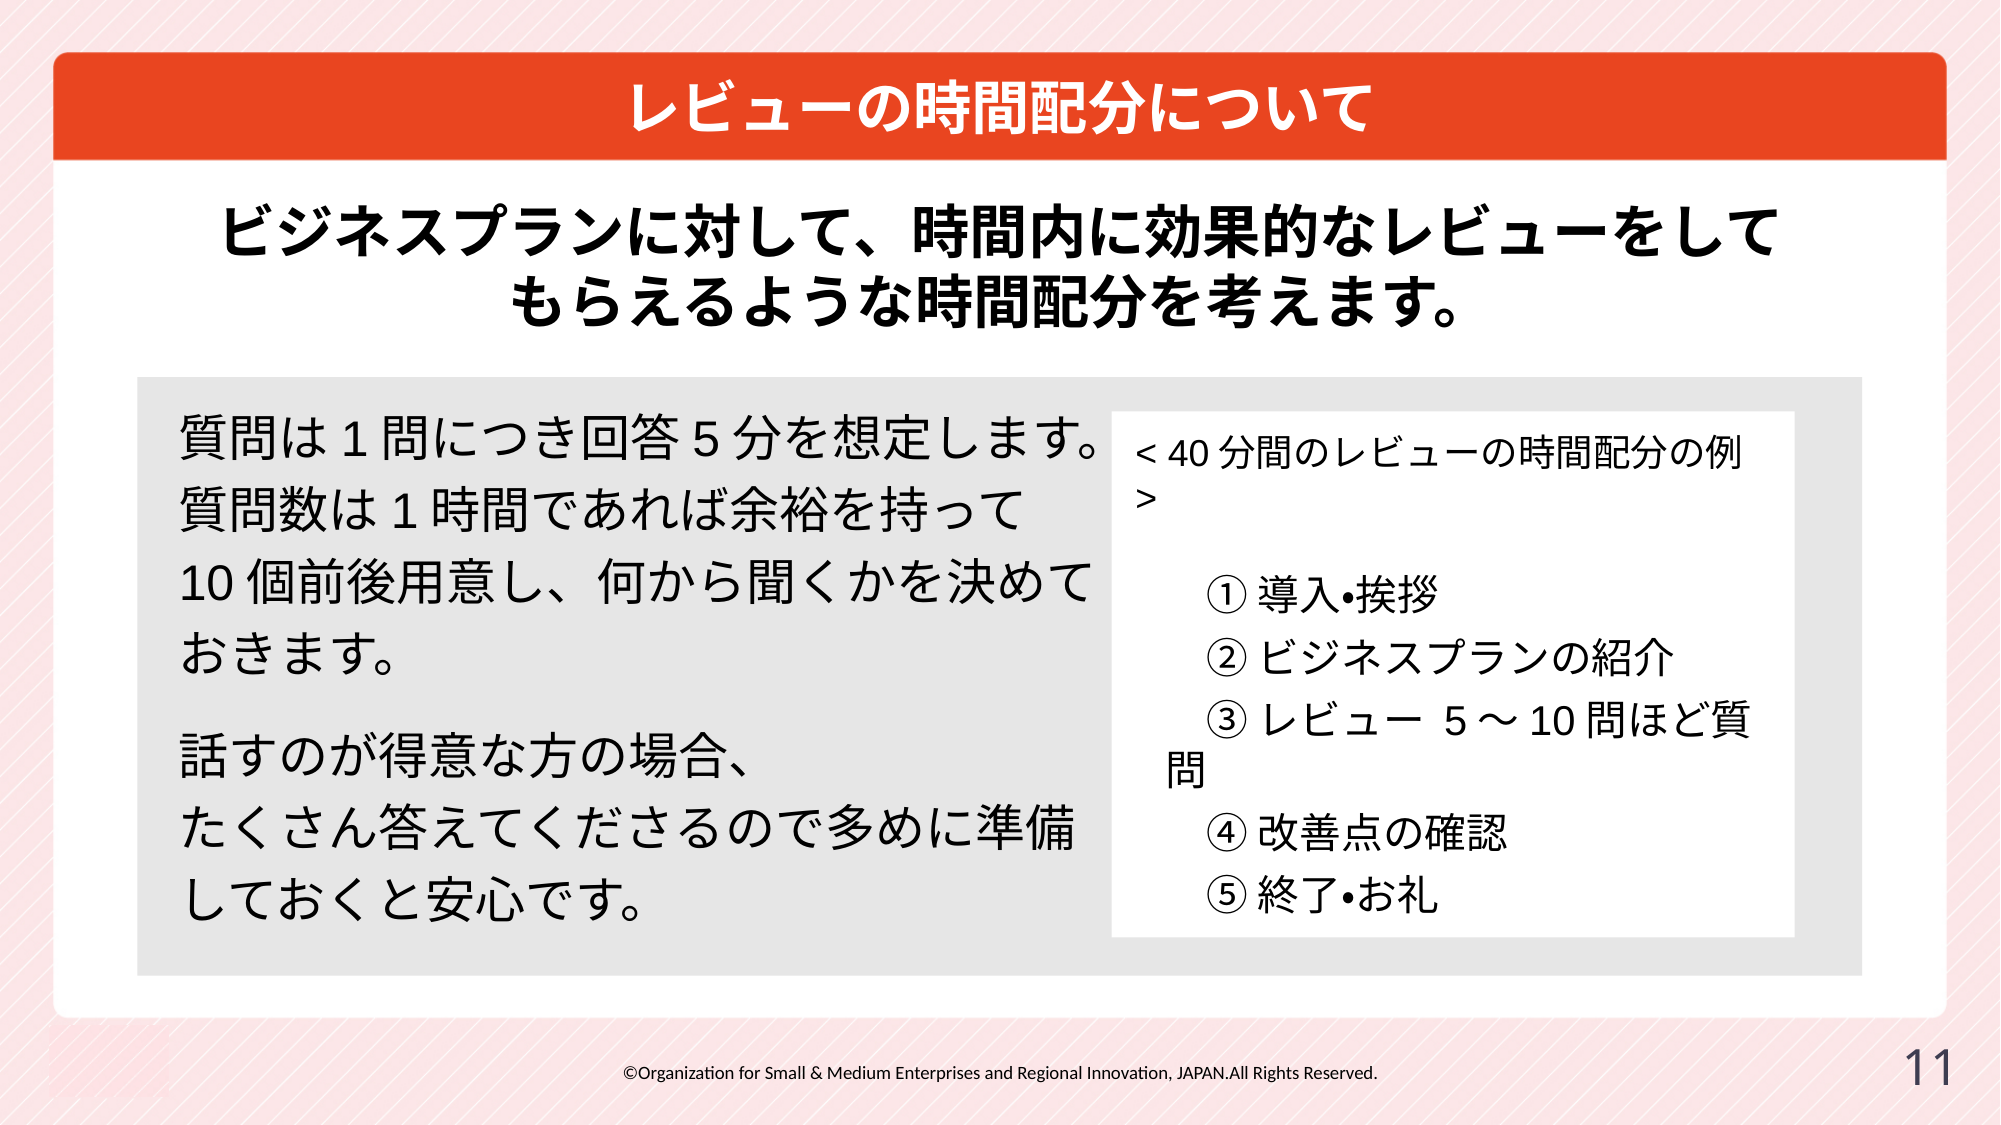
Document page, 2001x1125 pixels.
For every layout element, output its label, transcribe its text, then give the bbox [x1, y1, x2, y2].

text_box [136, 376, 1863, 977]
text_box ビジネスプランに対して、時間内に効果的なレビューをして もらえるような時間配分を考えます。 [53, 187, 1948, 343]
title レビューの時間配分について [137, 58, 1863, 155]
picture [0, 0, 2000, 1125]
